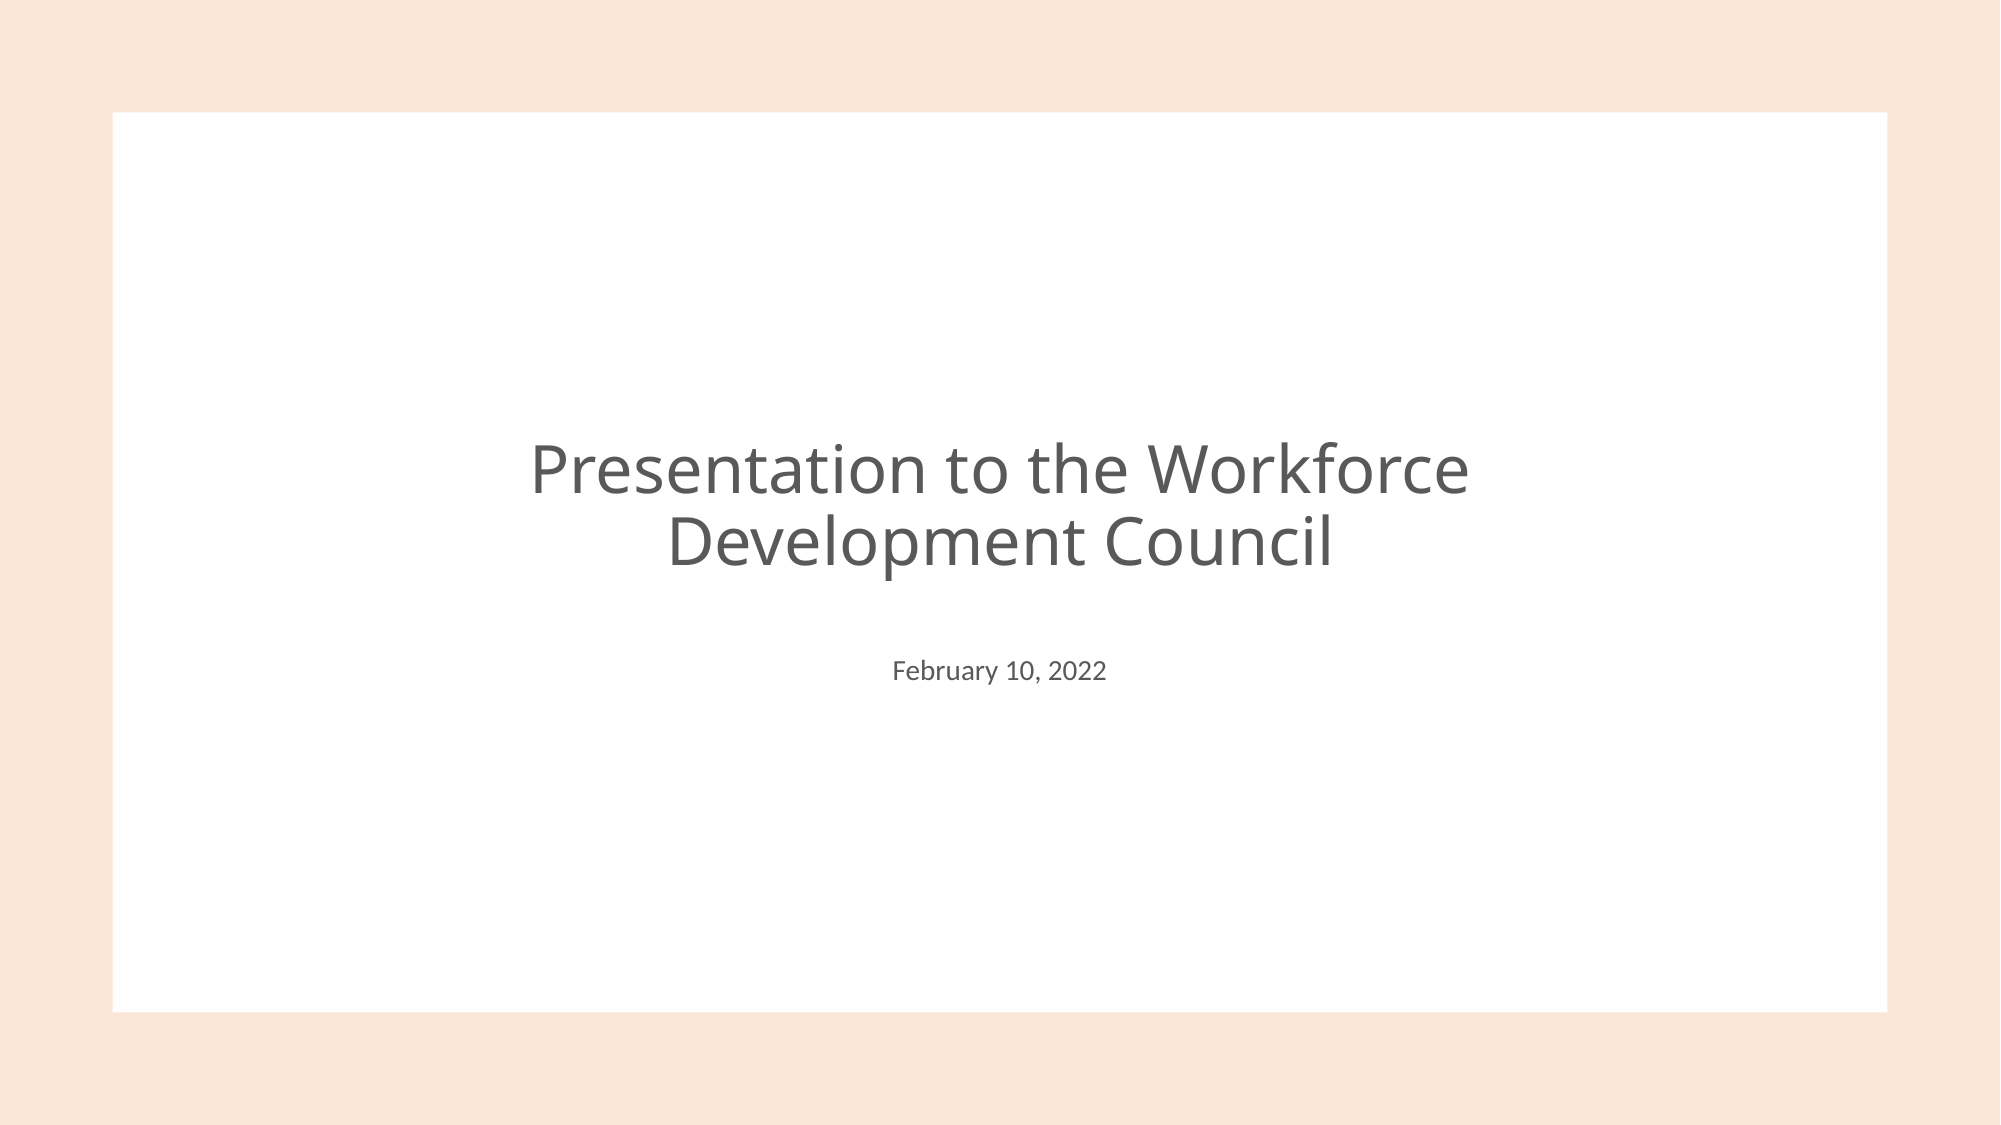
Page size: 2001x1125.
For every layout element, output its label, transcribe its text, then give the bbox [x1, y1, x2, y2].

text_box [0, 0, 2000, 1125]
subtitle February 10, 2022 [500, 647, 1500, 784]
text_box [111, 111, 1888, 1013]
title Presentation to the Workforce Development Council [436, 342, 1566, 588]
